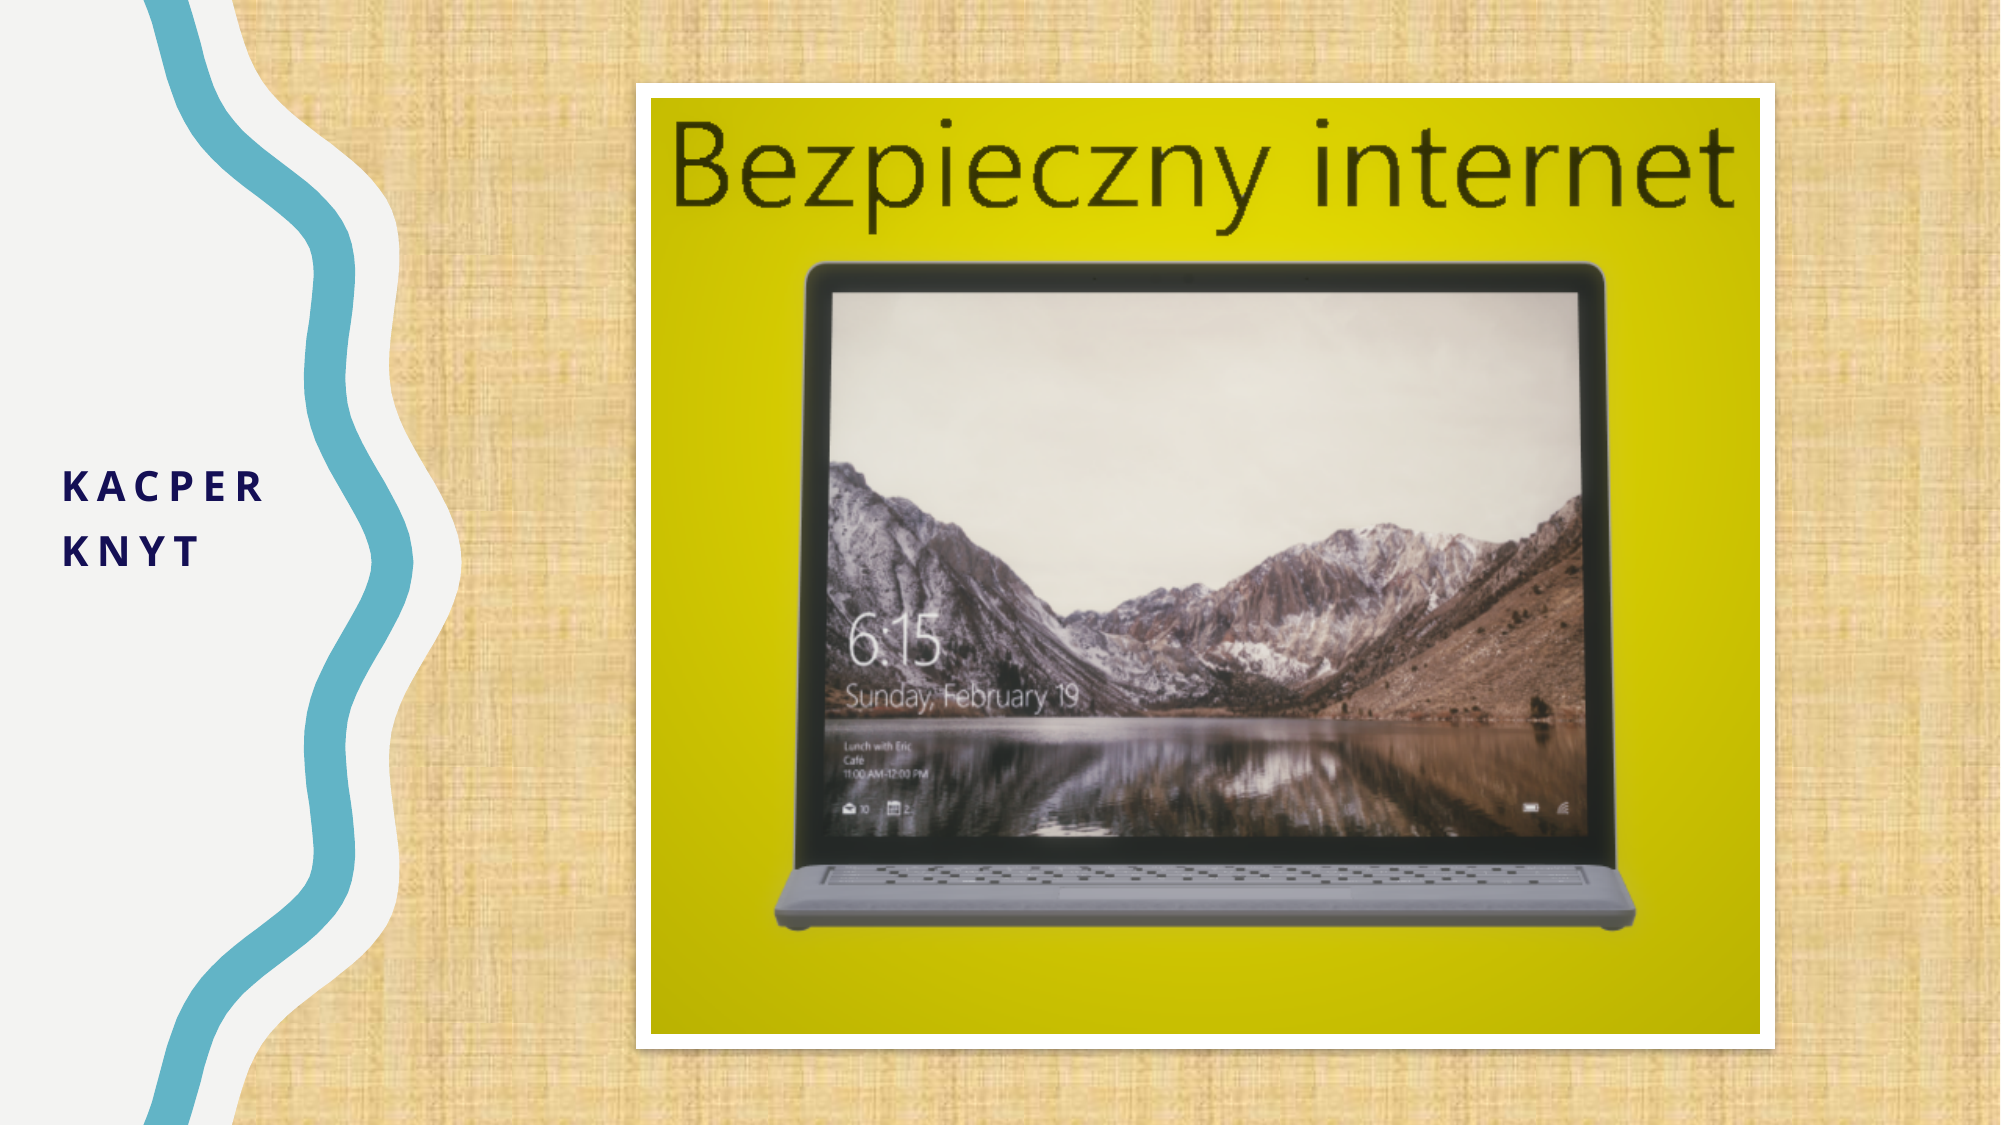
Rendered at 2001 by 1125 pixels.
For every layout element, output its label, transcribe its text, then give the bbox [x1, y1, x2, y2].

list Kacper Knyt [45, 129, 552, 1003]
picture [233, 0, 2001, 1125]
